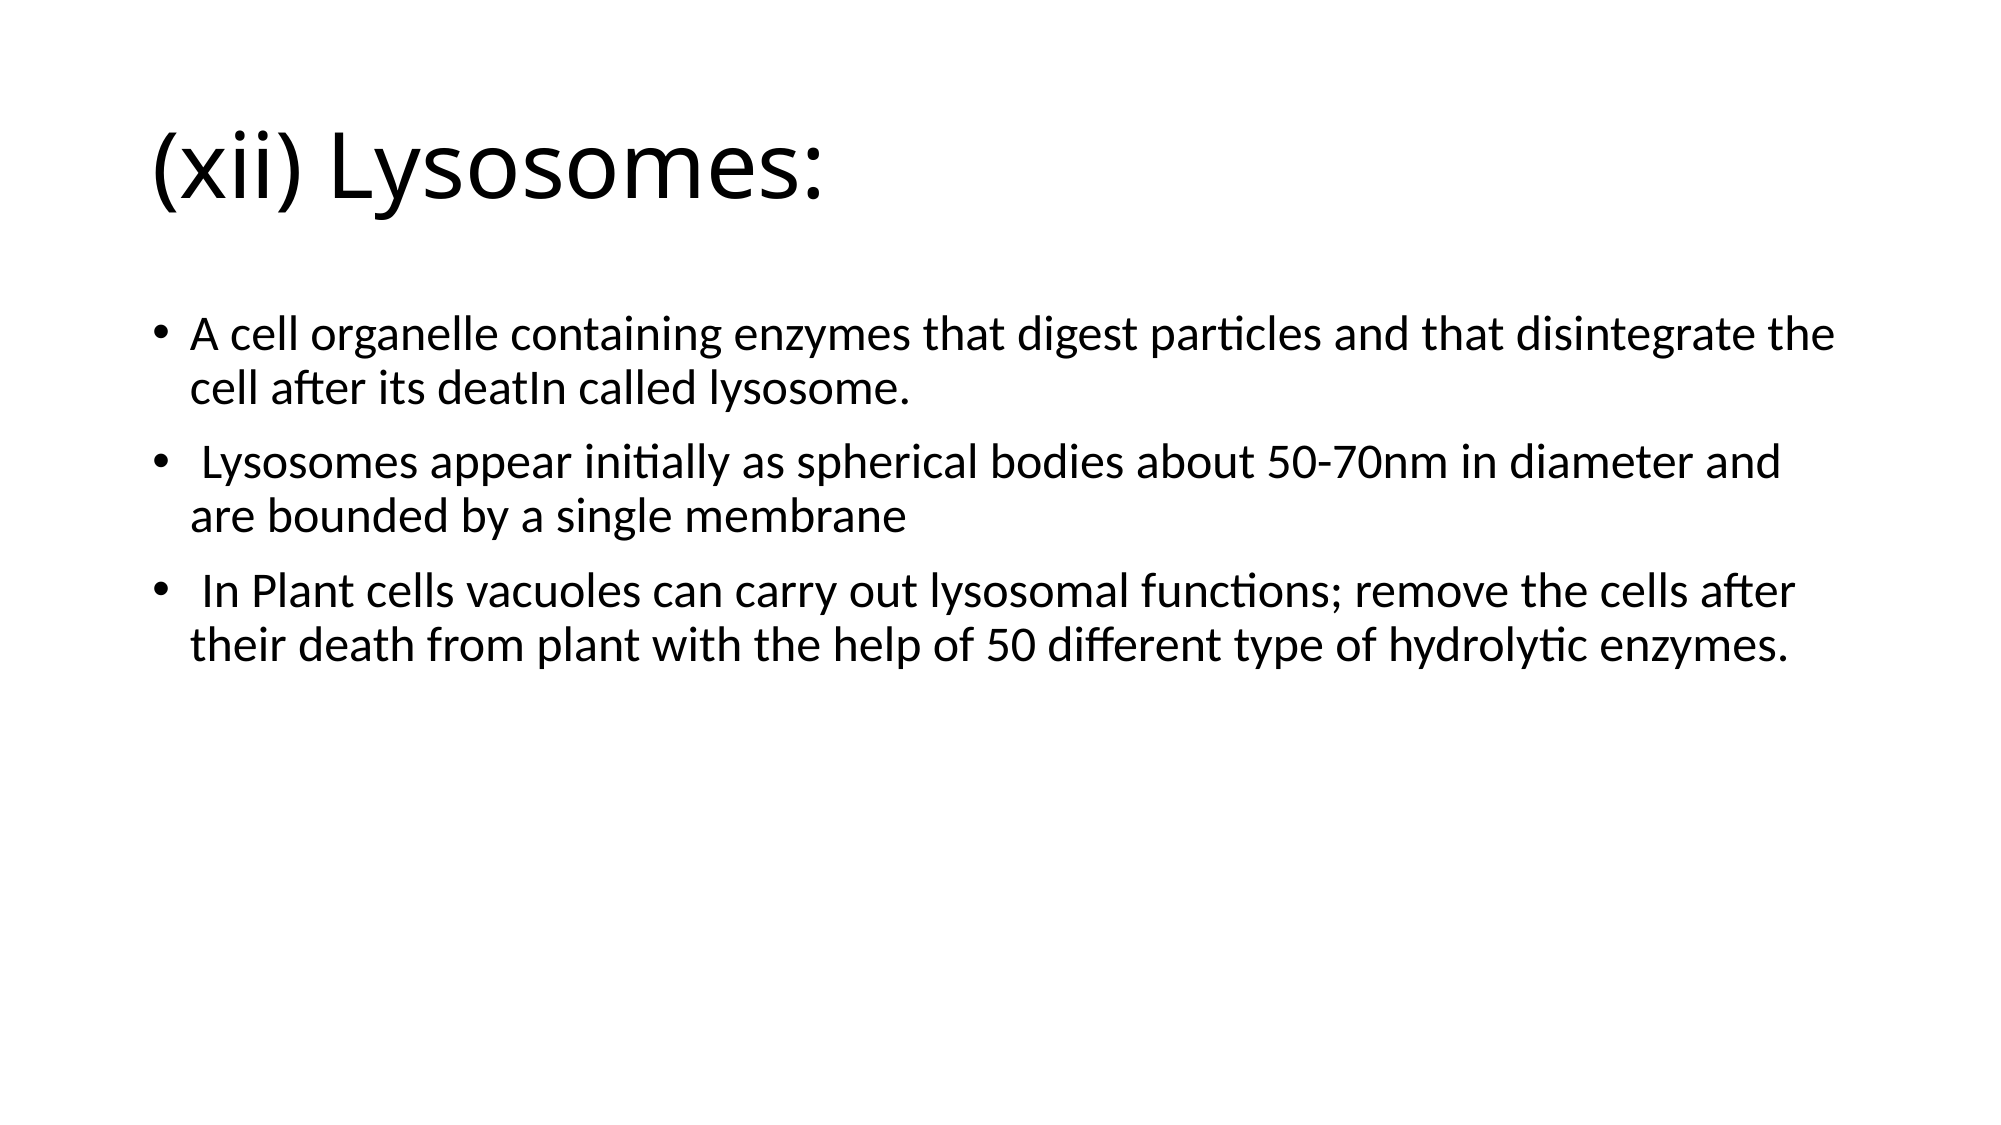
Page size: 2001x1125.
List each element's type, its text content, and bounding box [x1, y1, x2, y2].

list A cell organelle containing enzymes that digest particles and that disintegrate the cell after its deatIn called lysosome. Lysosomes appear initially as spherical bodies about 50-70nm in diameter and are bounded by a single membrane In Plant cells vacuoles can carry out lysosomal functions; remove the cells after their death from plant with the help of 50 different type of hydrolytic enzymes. [137, 299, 1863, 1014]
title (xii) Lysosomes: [137, 59, 1863, 278]
